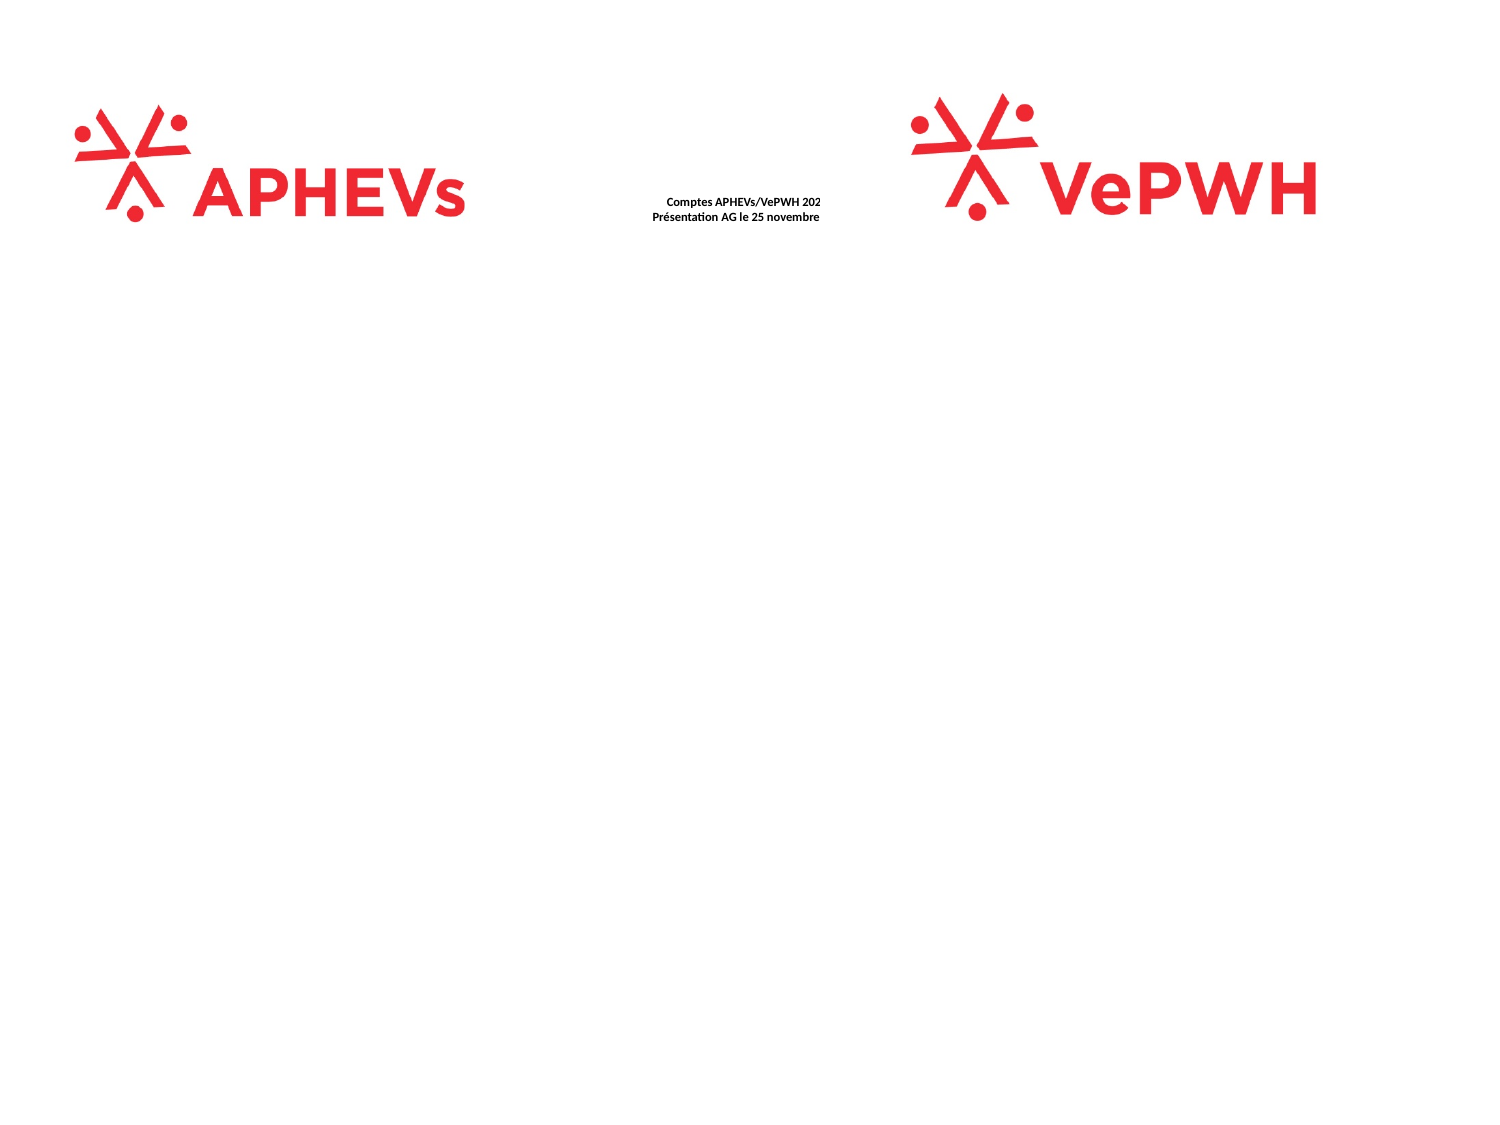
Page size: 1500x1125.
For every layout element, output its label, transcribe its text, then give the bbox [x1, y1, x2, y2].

title Comptes APHEVs/VePWH 2020 Présentation AG le 25 novembre 2021 [613, 45, 815, 233]
picture [0, 4, 609, 360]
picture [820, 0, 1484, 371]
